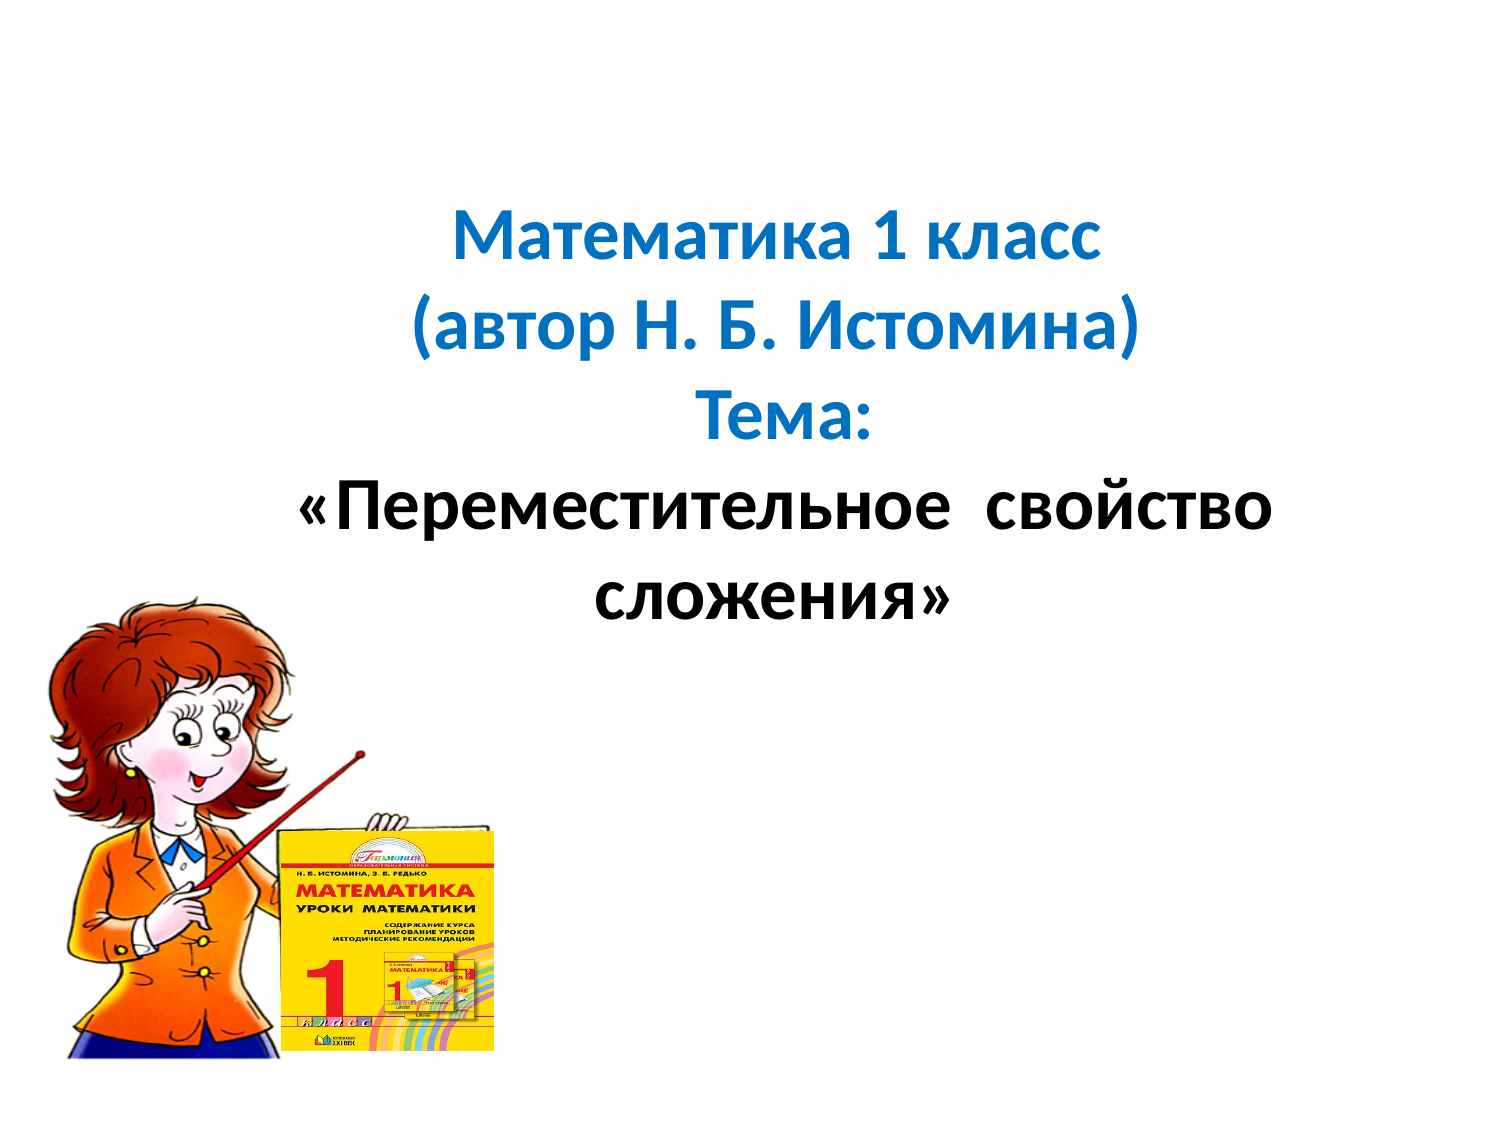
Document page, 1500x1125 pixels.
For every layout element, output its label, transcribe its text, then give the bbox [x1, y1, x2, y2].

picture [0, 562, 519, 1071]
title Математика 1 класс (автор Н. Б. Истомина) Тема: «Переместительное свойство сложения» [175, 35, 1395, 774]
